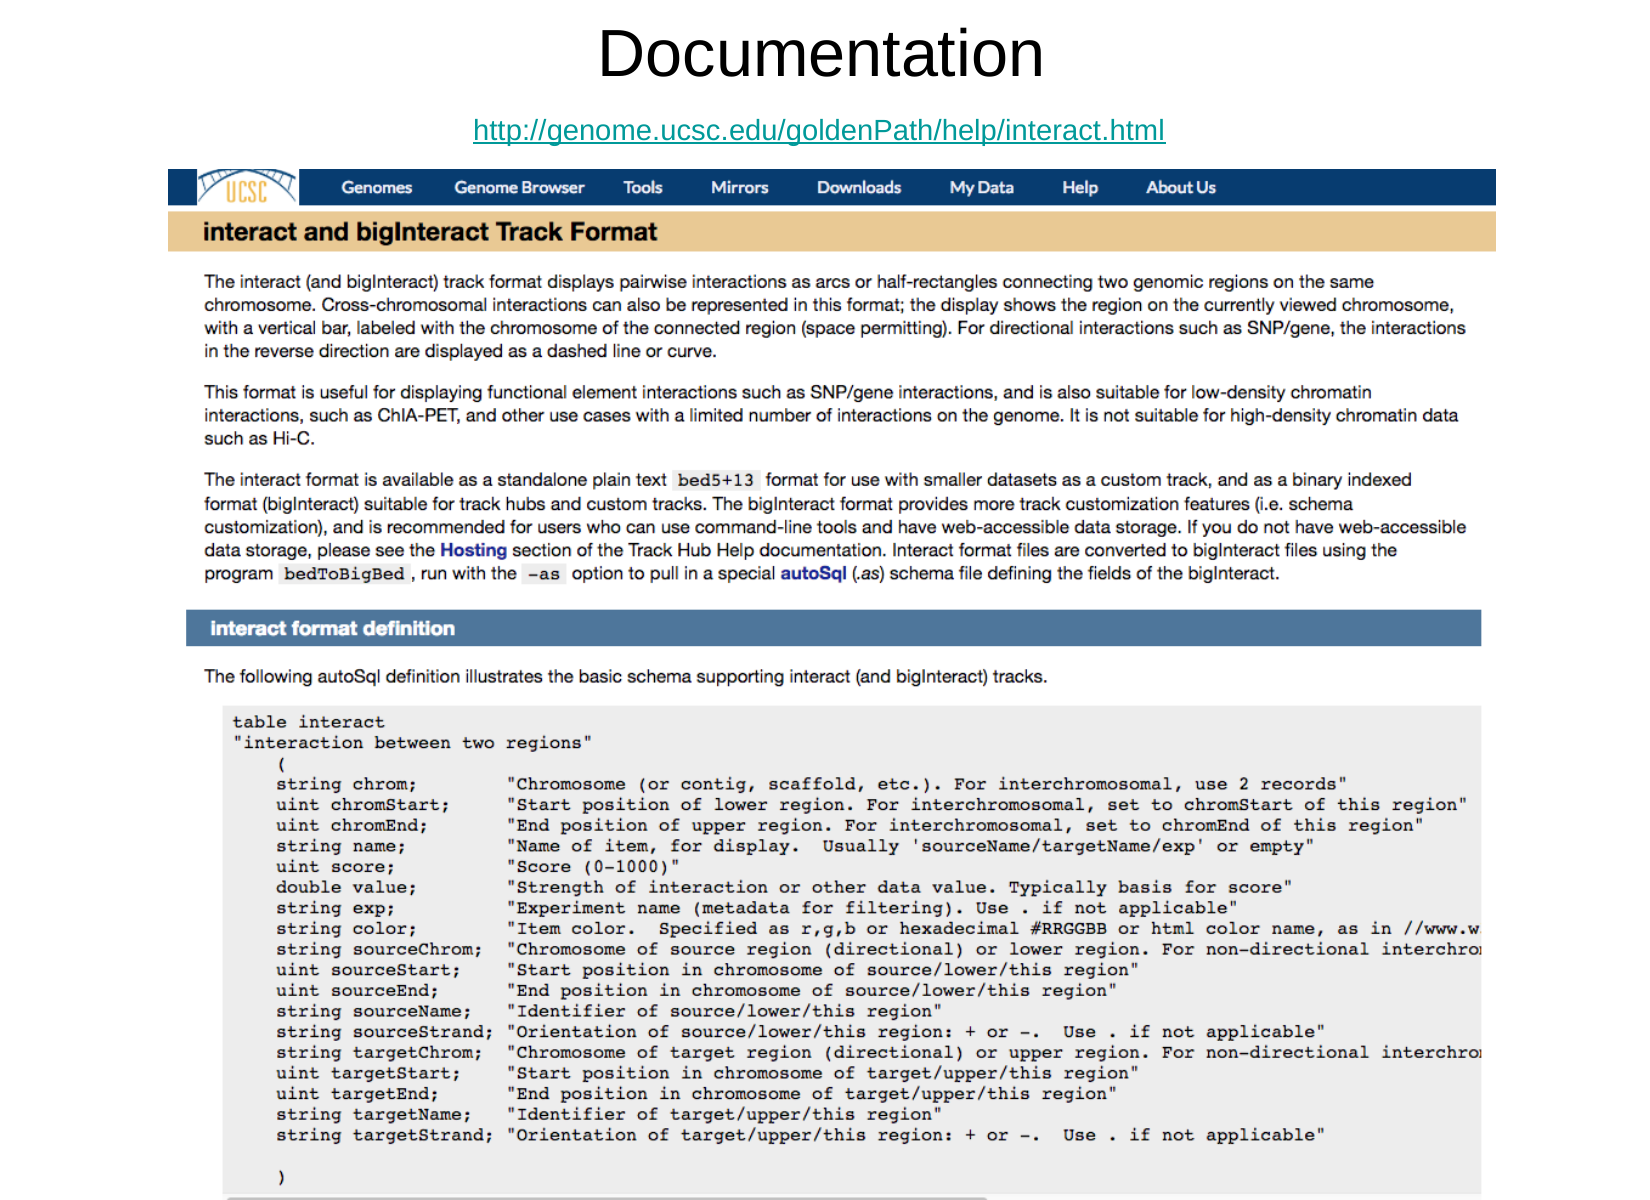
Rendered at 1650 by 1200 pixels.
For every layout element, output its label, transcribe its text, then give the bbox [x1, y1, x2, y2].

title Documentation [83, 0, 1560, 99]
picture [168, 169, 1496, 1200]
text_box http://genome.ucsc.edu/goldenPath/help/interact.html [458, 104, 1181, 154]
